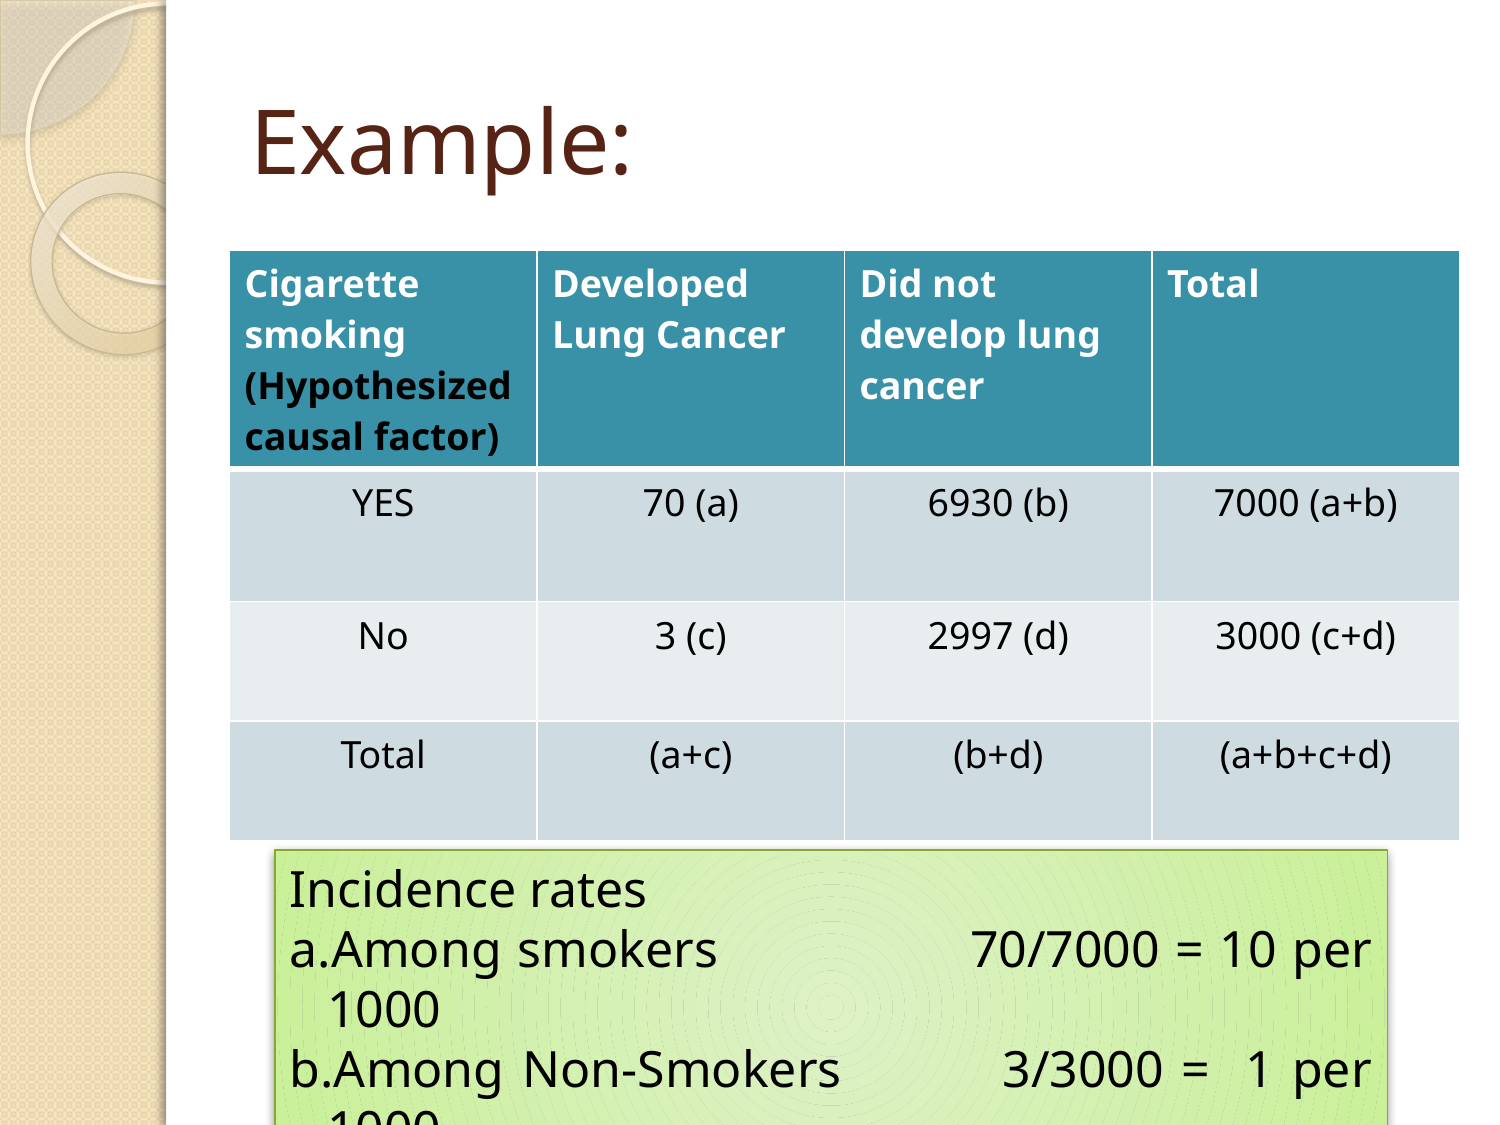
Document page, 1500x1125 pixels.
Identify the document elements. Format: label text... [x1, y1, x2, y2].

table_header Total [1153, 251, 1459, 466]
table_cell 7000 (a+b) [1153, 472, 1459, 601]
table_header Cigarette smoking (Hypothesized causal factor) [230, 251, 536, 466]
title Example: [235, 45, 1466, 233]
table_cell 2997 (d) [845, 602, 1151, 720]
table_cell YES [230, 472, 536, 601]
table_cell 70 (a) [538, 472, 844, 601]
table_cell 3000 (c+d) [1153, 602, 1459, 720]
table_header Developed Lung Cancer [538, 251, 844, 466]
table_cell (b+d) [845, 722, 1151, 840]
text_box Incidence rates Among smokers 70/7000 = 10 per 1000 Among Non-Smokers 3/3000 = 1 per 1000 [274, 849, 1388, 1125]
table_cell 3 (c) [538, 602, 844, 720]
table_cell (a+b+c+d) [1153, 722, 1459, 840]
table_cell Total [230, 722, 536, 840]
table_cell (a+c) [538, 722, 844, 840]
table_cell No [230, 602, 536, 720]
table_cell 6930 (b) [845, 472, 1151, 601]
table_header Did not develop lung cancer [845, 251, 1151, 466]
